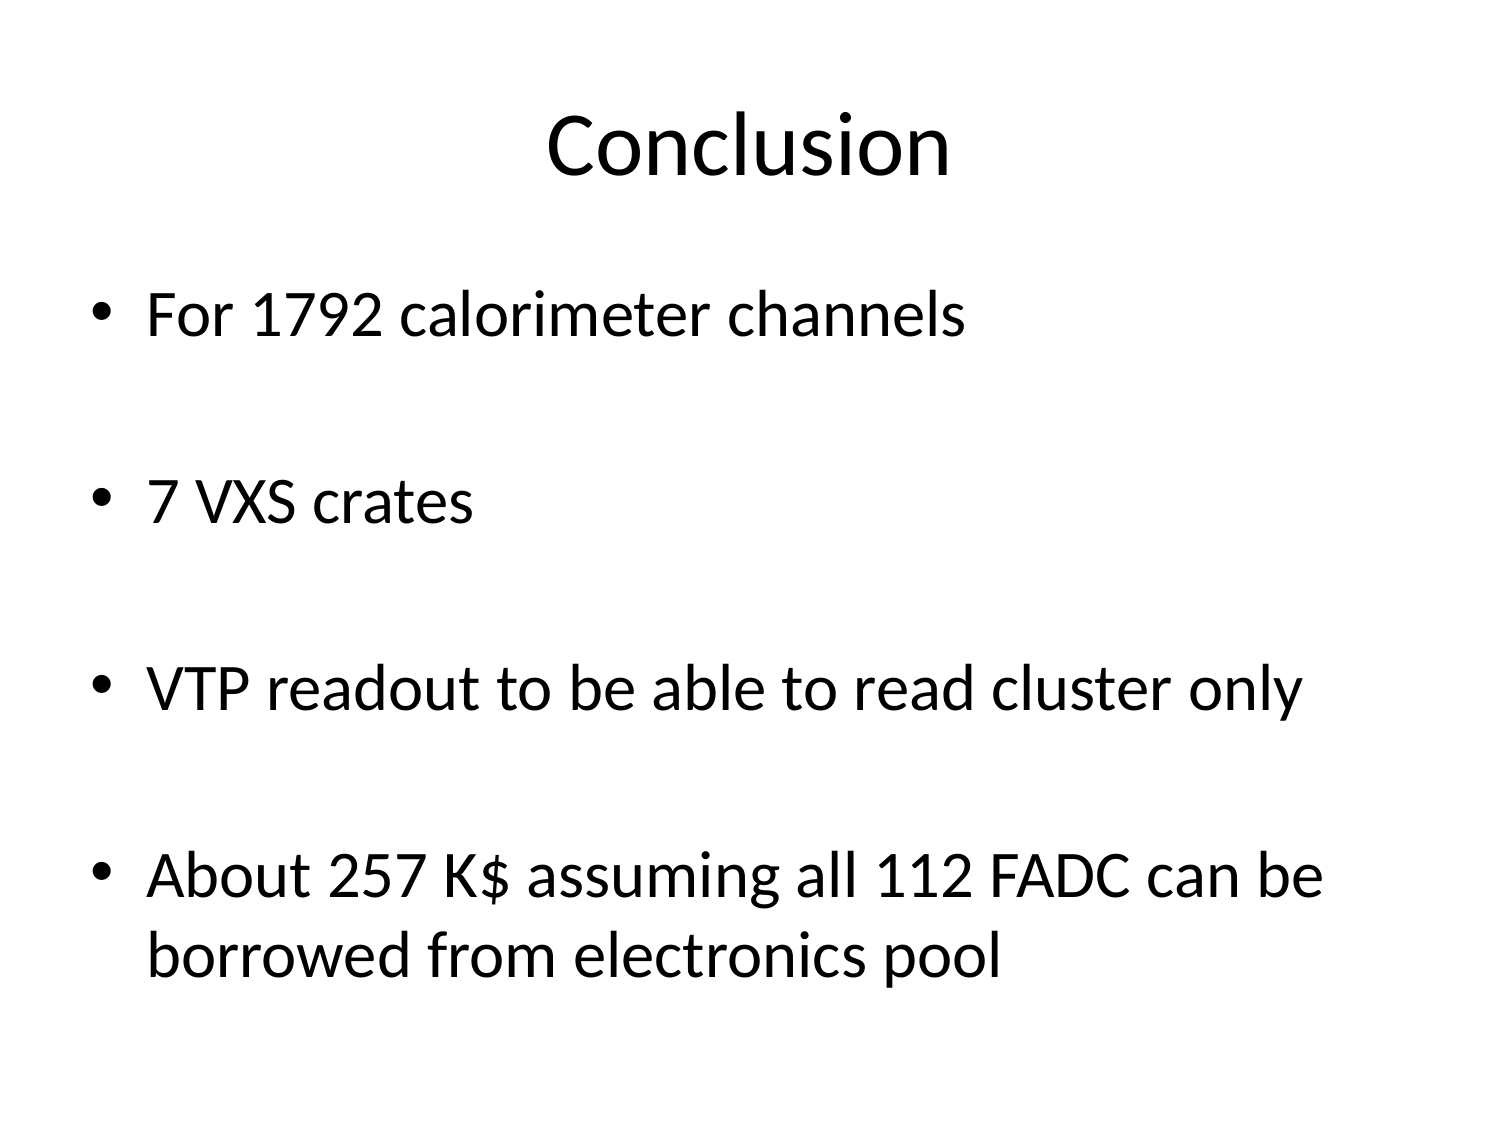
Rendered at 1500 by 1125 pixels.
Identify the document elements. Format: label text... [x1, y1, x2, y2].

title Conclusion [75, 45, 1425, 233]
list For 1792 calorimeter channels 7 VXS crates VTP readout to be able to read cluster only About 257 K$ assuming all 112 FADC can be borrowed from electronics pool [75, 262, 1425, 1005]
